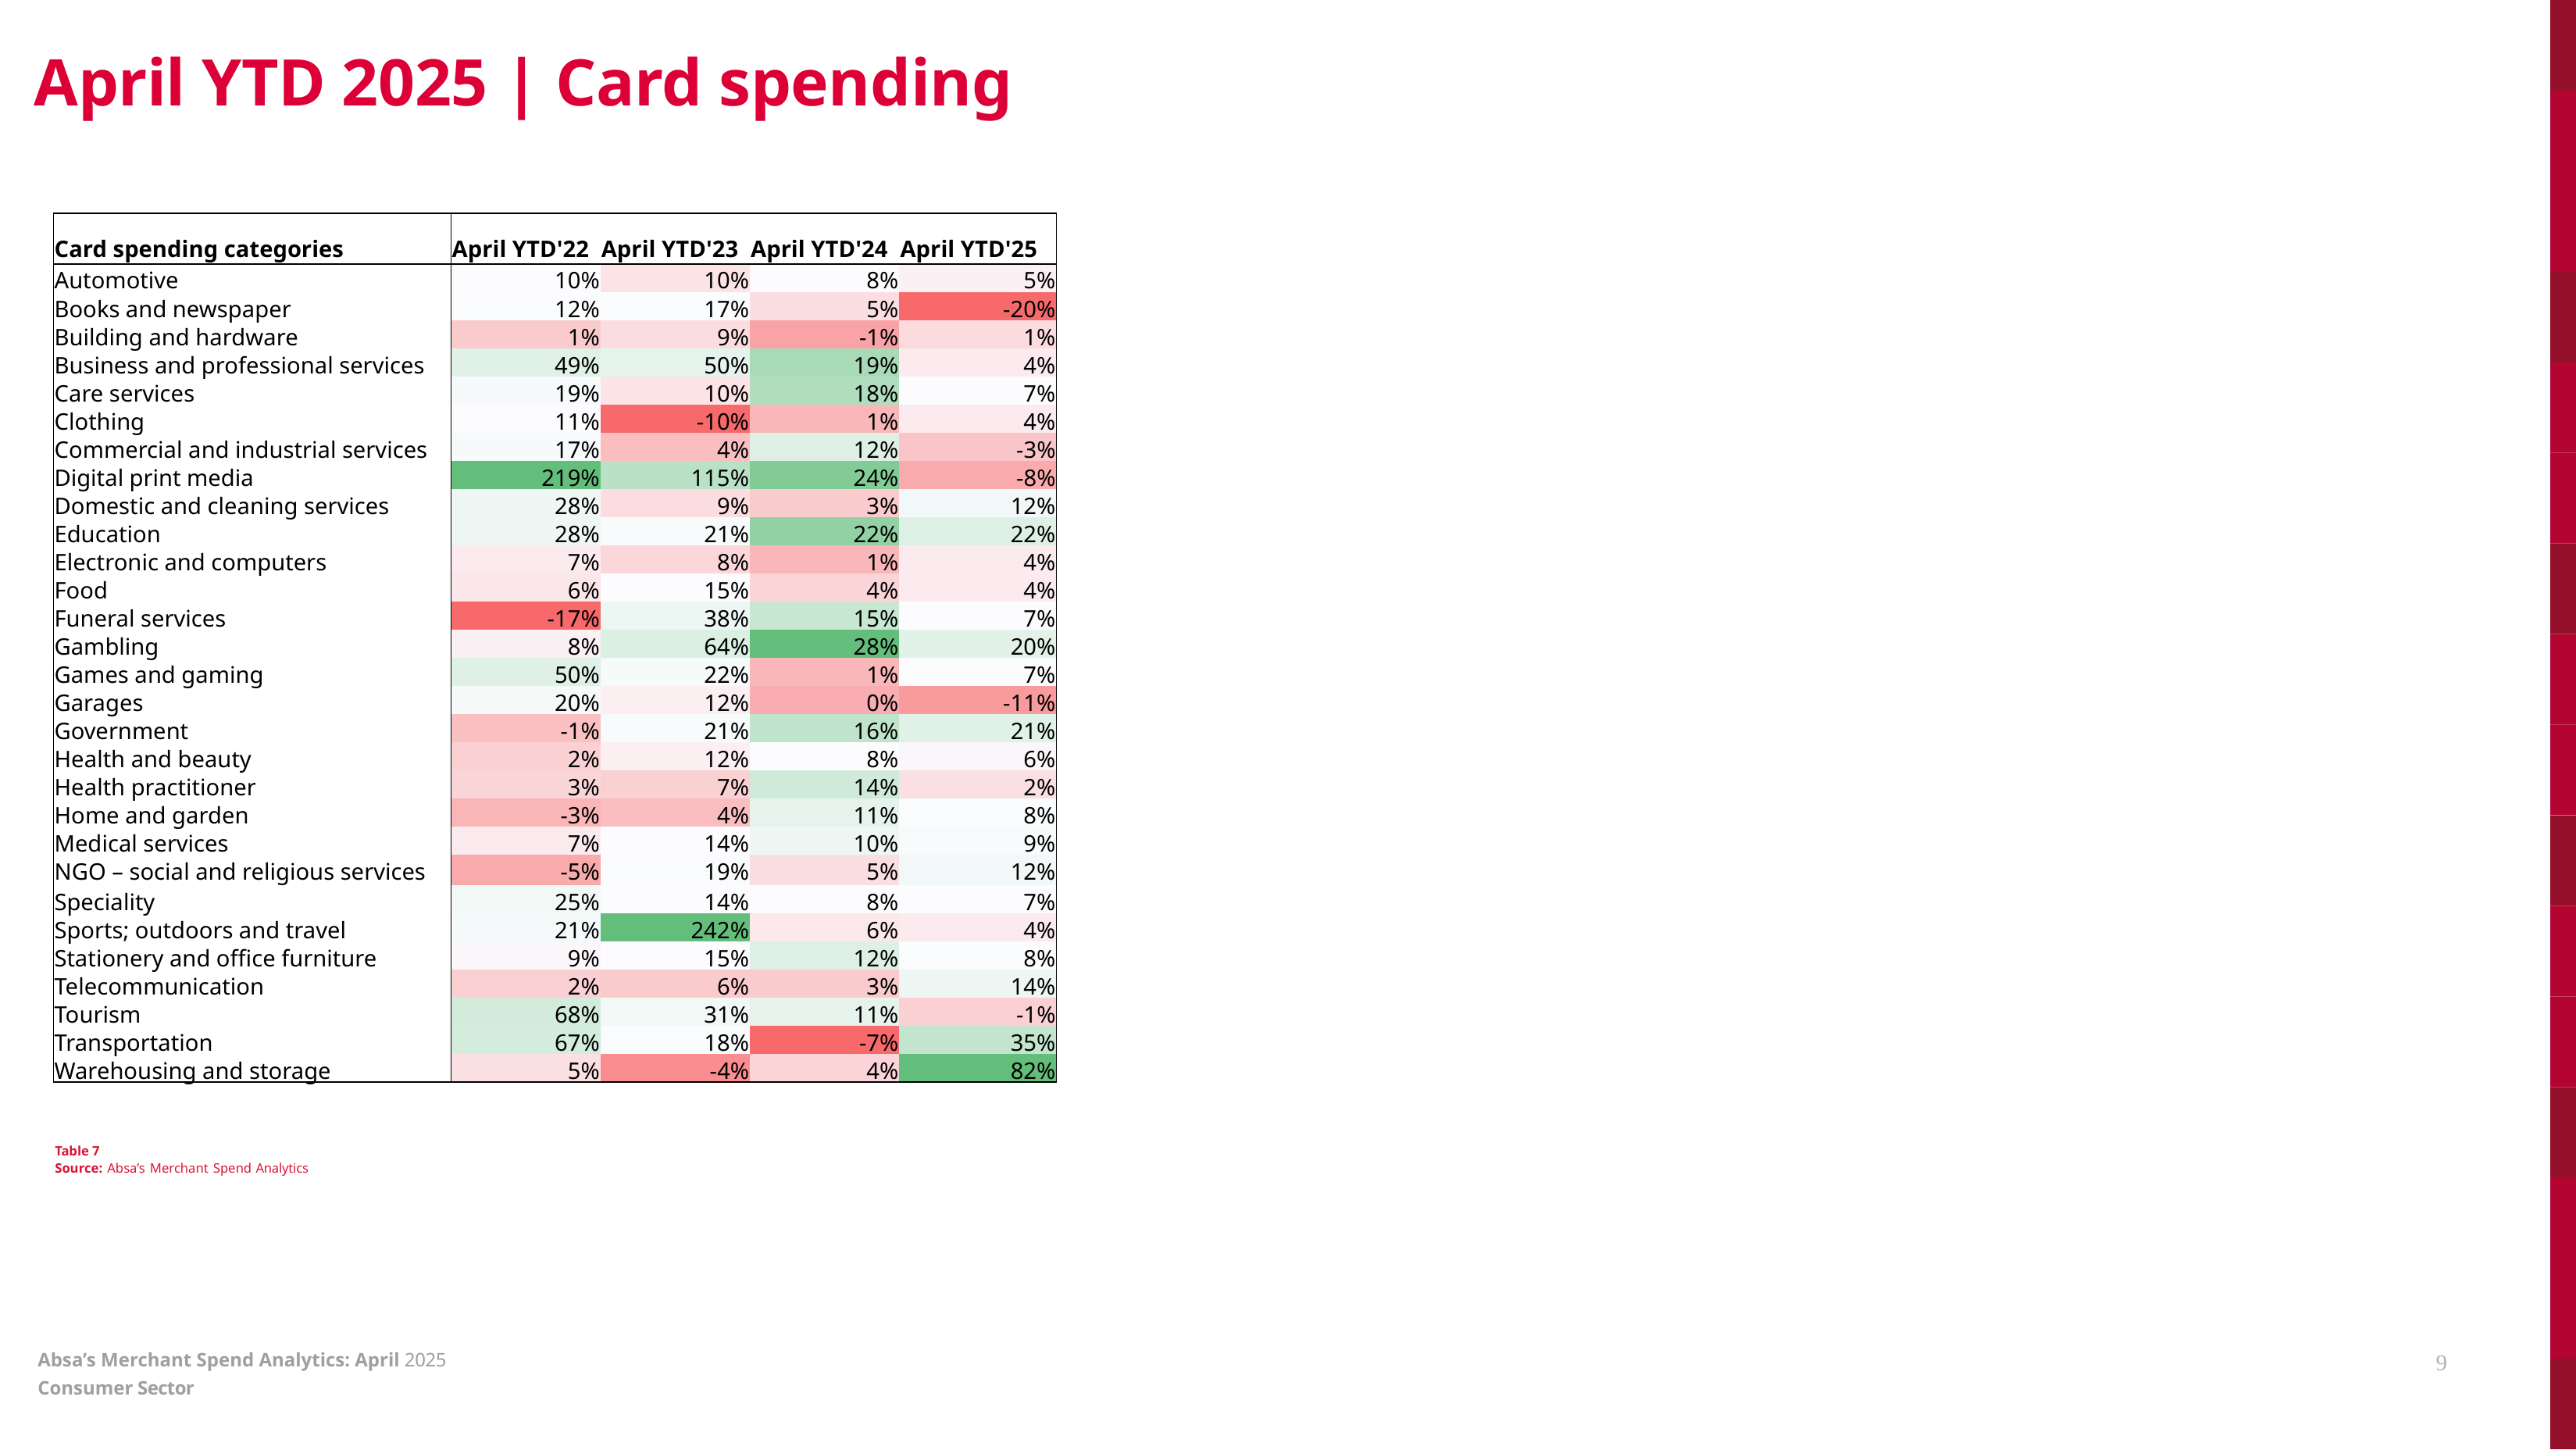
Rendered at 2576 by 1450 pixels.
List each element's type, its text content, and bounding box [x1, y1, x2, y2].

table_cell 5% [750, 855, 899, 885]
table_cell 1% [899, 320, 1056, 348]
table_cell 1% [451, 320, 601, 348]
table_cell Stationery and office furniture [54, 941, 451, 970]
table_cell 22% [601, 658, 750, 686]
table_cell 10% [451, 265, 601, 292]
table_cell 12% [601, 686, 750, 714]
table_cell 19% [451, 377, 601, 405]
table_cell Electronic and computers [54, 545, 451, 573]
table_cell 12% [750, 433, 899, 461]
table_cell 9% [601, 320, 750, 348]
table_cell 8% [451, 630, 601, 658]
table_cell -20% [899, 292, 1056, 320]
table_cell Telecommunication [54, 970, 451, 998]
table_header Card spending categories [54, 214, 451, 263]
table_cell 21% [601, 714, 750, 742]
table_cell 11% [750, 998, 899, 1026]
table_cell 67% [451, 1026, 601, 1054]
table_cell -10% [601, 405, 750, 433]
table_cell 2% [451, 970, 601, 998]
table_cell Speciality [54, 885, 451, 913]
table_cell 2% [451, 742, 601, 770]
table_cell 11% [451, 405, 601, 433]
table_cell 64% [601, 630, 750, 658]
title April YTD 2025 | Card spending [32, 32, 1378, 284]
table_cell 7% [899, 602, 1056, 630]
table_cell 20% [899, 630, 1056, 658]
table_cell 50% [451, 658, 601, 686]
table_cell 50% [601, 348, 750, 377]
table_cell 82% [899, 1054, 1056, 1081]
table_cell Transportation [54, 1026, 451, 1054]
table_cell Warehousing and storage [54, 1054, 451, 1081]
table_cell Digital print media [54, 461, 451, 489]
table_cell 4% [601, 798, 750, 827]
table_cell Care services [54, 377, 451, 405]
table_cell 10% [601, 265, 750, 292]
table_cell 1% [750, 545, 899, 573]
table_cell Health practitioner [54, 770, 451, 798]
table_cell Building and hardware [54, 320, 451, 348]
table_cell 14% [899, 970, 1056, 998]
table_cell 24% [750, 461, 899, 489]
table_cell Games and gaming [54, 658, 451, 686]
table_cell 7% [899, 658, 1056, 686]
table_cell Sports; outdoors and travel [54, 913, 451, 941]
table_cell Gambling [54, 630, 451, 658]
table_cell Funeral services [54, 602, 451, 630]
table_cell 4% [899, 573, 1056, 602]
table_cell 4% [601, 433, 750, 461]
table_cell 14% [750, 770, 899, 798]
table_cell 4% [750, 573, 899, 602]
table_cell 9% [601, 489, 750, 517]
table_cell 7% [451, 545, 601, 573]
table_cell 115% [601, 461, 750, 489]
table_cell -17% [451, 602, 601, 630]
table_cell -8% [899, 461, 1056, 489]
table_cell 68% [451, 998, 601, 1026]
table_header April YTD'24 [750, 214, 899, 263]
table_cell Government [54, 714, 451, 742]
table_cell -1% [750, 320, 899, 348]
table_cell 16% [750, 714, 899, 742]
table_cell 31% [601, 998, 750, 1026]
table_cell 4% [899, 545, 1056, 573]
table_cell 15% [601, 941, 750, 970]
table_cell 8% [750, 885, 899, 913]
table_cell 15% [601, 573, 750, 602]
table_cell 219% [451, 461, 601, 489]
table_cell 19% [750, 348, 899, 377]
slide_number 9 [1854, 1348, 2447, 1421]
table_cell 4% [899, 405, 1056, 433]
table_cell 8% [899, 798, 1056, 827]
table_cell 25% [451, 885, 601, 913]
table_cell 7% [451, 827, 601, 855]
table_cell 6% [750, 913, 899, 941]
table_cell 7% [899, 885, 1056, 913]
table_cell -3% [899, 433, 1056, 461]
table_cell 12% [899, 855, 1056, 885]
table_cell NGO – social and religious services [54, 855, 451, 885]
table_cell 5% [451, 1054, 601, 1081]
table_cell 28% [451, 489, 601, 517]
table_cell Home and garden [54, 798, 451, 827]
table_cell 15% [750, 602, 899, 630]
table_cell 21% [451, 913, 601, 941]
table_cell 12% [451, 292, 601, 320]
table_cell 14% [601, 885, 750, 913]
table_cell Medical services [54, 827, 451, 855]
table_cell 3% [750, 970, 899, 998]
table_cell 28% [750, 630, 899, 658]
text_box Absa’s Merchant Spend Analytics: April 2025 Consumer Sector [36, 1343, 512, 1399]
table_cell Health and beauty [54, 742, 451, 770]
table_cell -1% [899, 998, 1056, 1026]
table_cell 12% [750, 941, 899, 970]
table_cell 12% [899, 489, 1056, 517]
table_cell Clothing [54, 405, 451, 433]
table_cell 1% [750, 405, 899, 433]
table_cell 22% [899, 517, 1056, 545]
table_cell 10% [750, 827, 899, 855]
table_cell 17% [451, 433, 601, 461]
table_cell Books and newspaper [54, 292, 451, 320]
table_cell 28% [451, 517, 601, 545]
table_cell 17% [601, 292, 750, 320]
table_cell 5% [750, 292, 899, 320]
text_box Table 7 Source: Absa’s Merchant Spend Analytics [53, 1141, 316, 1177]
table_cell Domestic and cleaning services [54, 489, 451, 517]
table_cell 49% [451, 348, 601, 377]
table_cell Garages [54, 686, 451, 714]
table_cell 10% [601, 377, 750, 405]
table_cell 11% [750, 798, 899, 827]
table_cell 18% [750, 377, 899, 405]
table_cell 9% [451, 941, 601, 970]
table_cell 6% [601, 970, 750, 998]
table_cell 8% [750, 265, 899, 292]
table_cell -4% [601, 1054, 750, 1081]
table_cell 8% [899, 941, 1056, 970]
table_cell 8% [750, 742, 899, 770]
table_cell 5% [899, 265, 1056, 292]
table_cell 35% [899, 1026, 1056, 1054]
table_cell 21% [899, 714, 1056, 742]
table_cell Food [54, 573, 451, 602]
table_cell 7% [899, 377, 1056, 405]
table_cell 8% [601, 545, 750, 573]
table_cell -5% [451, 855, 601, 885]
table_cell 4% [750, 1054, 899, 1081]
table_cell 38% [601, 602, 750, 630]
table_cell -7% [750, 1026, 899, 1054]
table_header April YTD'22 [451, 214, 601, 263]
table_cell 20% [451, 686, 601, 714]
table_cell 19% [601, 855, 750, 885]
table_cell 14% [601, 827, 750, 855]
table_cell 18% [601, 1026, 750, 1054]
table_cell 7% [601, 770, 750, 798]
table_header April YTD'23 [601, 214, 750, 263]
table_cell -11% [899, 686, 1056, 714]
table_cell 3% [750, 489, 899, 517]
table_cell 4% [899, 913, 1056, 941]
table_cell 6% [899, 742, 1056, 770]
table_cell 9% [899, 827, 1056, 855]
table_cell 6% [451, 573, 601, 602]
table_cell 1% [750, 658, 899, 686]
table_cell Commercial and industrial services [54, 433, 451, 461]
table_cell -1% [451, 714, 601, 742]
table_cell 0% [750, 686, 899, 714]
table_cell 4% [899, 348, 1056, 377]
table_cell 21% [601, 517, 750, 545]
table_cell 3% [451, 770, 601, 798]
table_cell 12% [601, 742, 750, 770]
table_cell Tourism [54, 998, 451, 1026]
table_cell 2% [899, 770, 1056, 798]
table_cell 22% [750, 517, 899, 545]
table_cell 242% [601, 913, 750, 941]
table_cell -3% [451, 798, 601, 827]
table_cell Business and professional services [54, 348, 451, 377]
table_cell Education [54, 517, 451, 545]
table_cell Automotive [54, 265, 451, 292]
table_header April YTD'25 [899, 214, 1056, 263]
